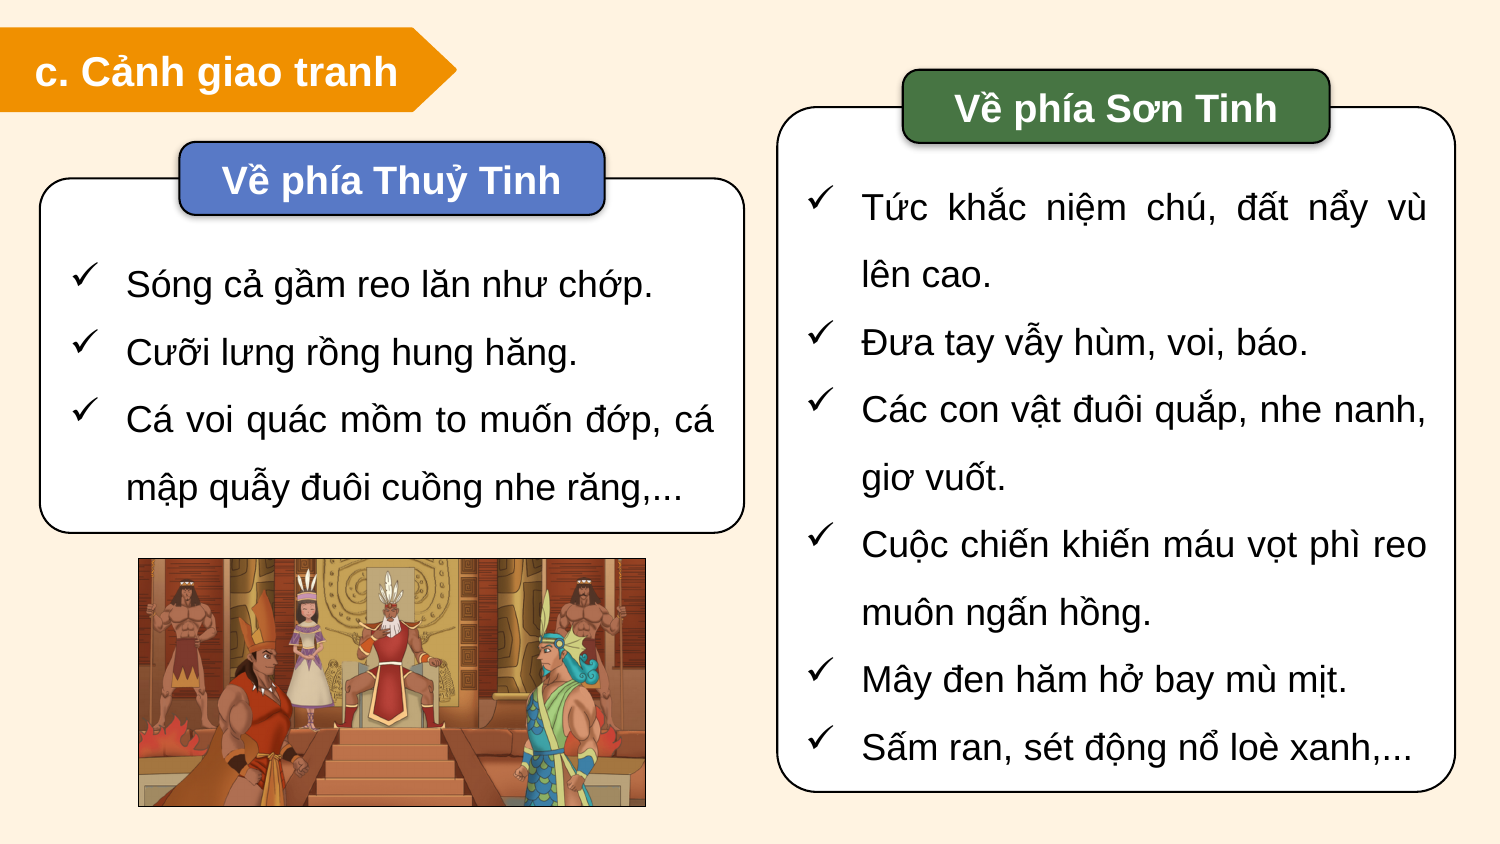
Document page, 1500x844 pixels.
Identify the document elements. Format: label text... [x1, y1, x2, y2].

picture [137, 557, 647, 807]
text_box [776, 69, 1456, 793]
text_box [39, 141, 745, 534]
text_box c. Cảnh giao tranh [0, 27, 457, 113]
